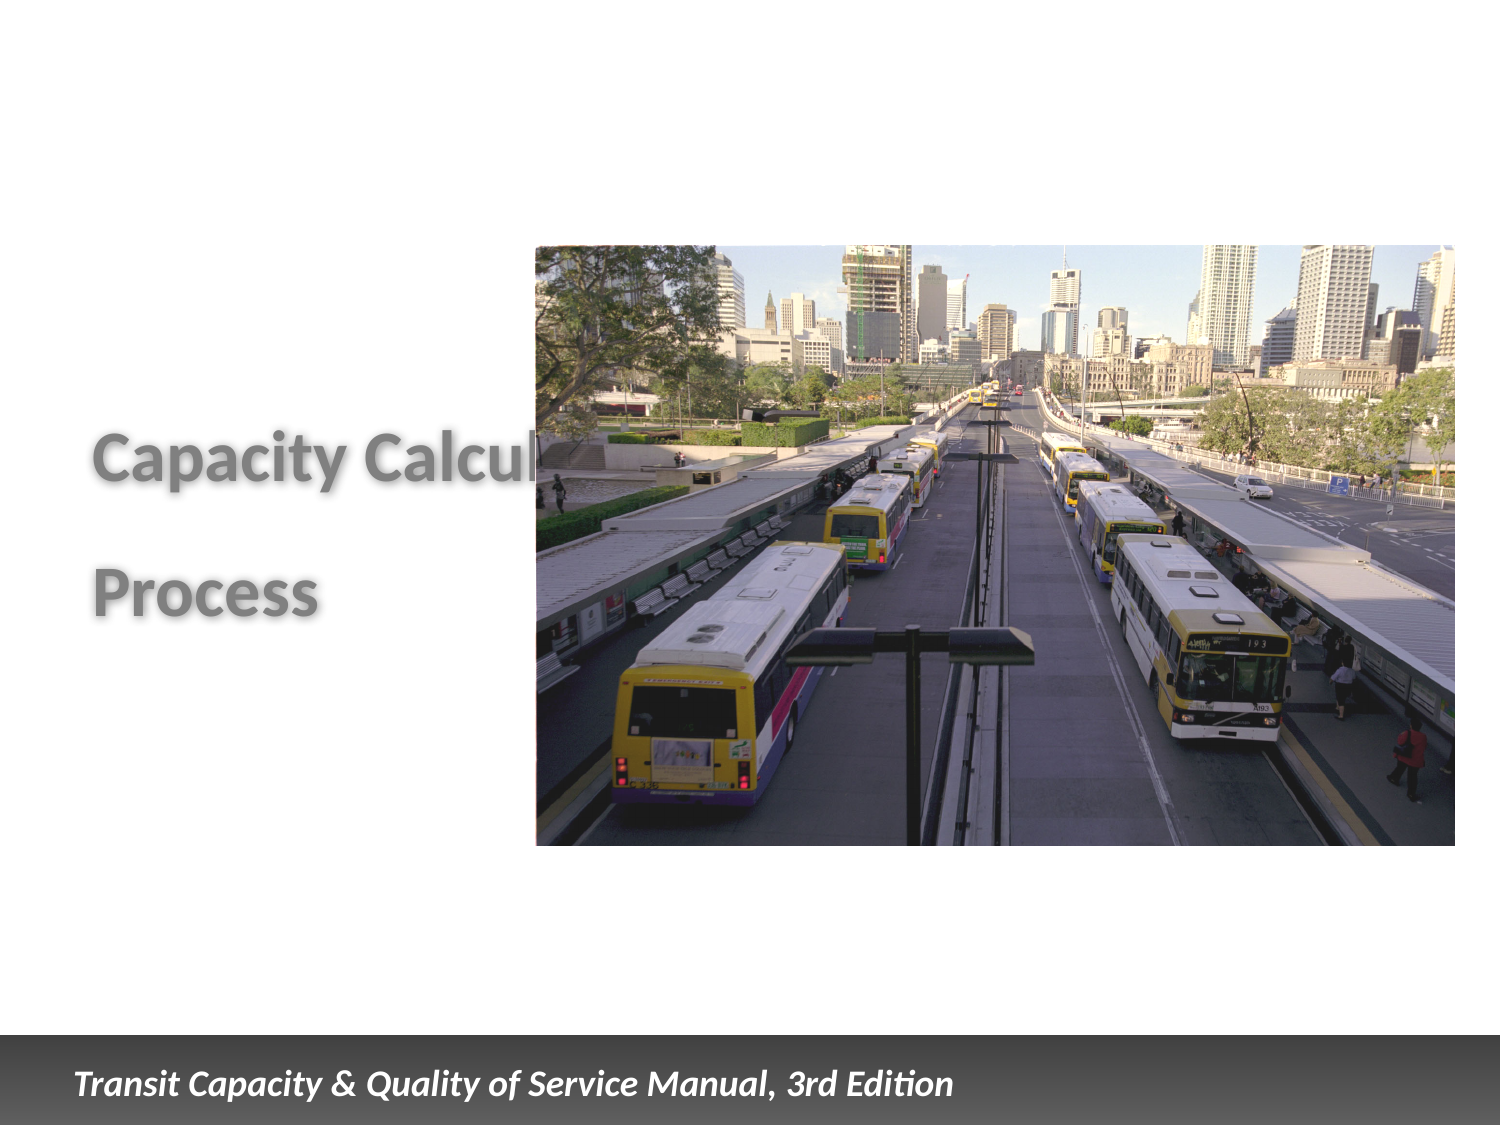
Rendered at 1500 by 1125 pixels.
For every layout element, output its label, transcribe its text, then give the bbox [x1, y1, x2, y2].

title Capacity Calculation Process [77, 245, 532, 847]
picture [534, 245, 1455, 847]
